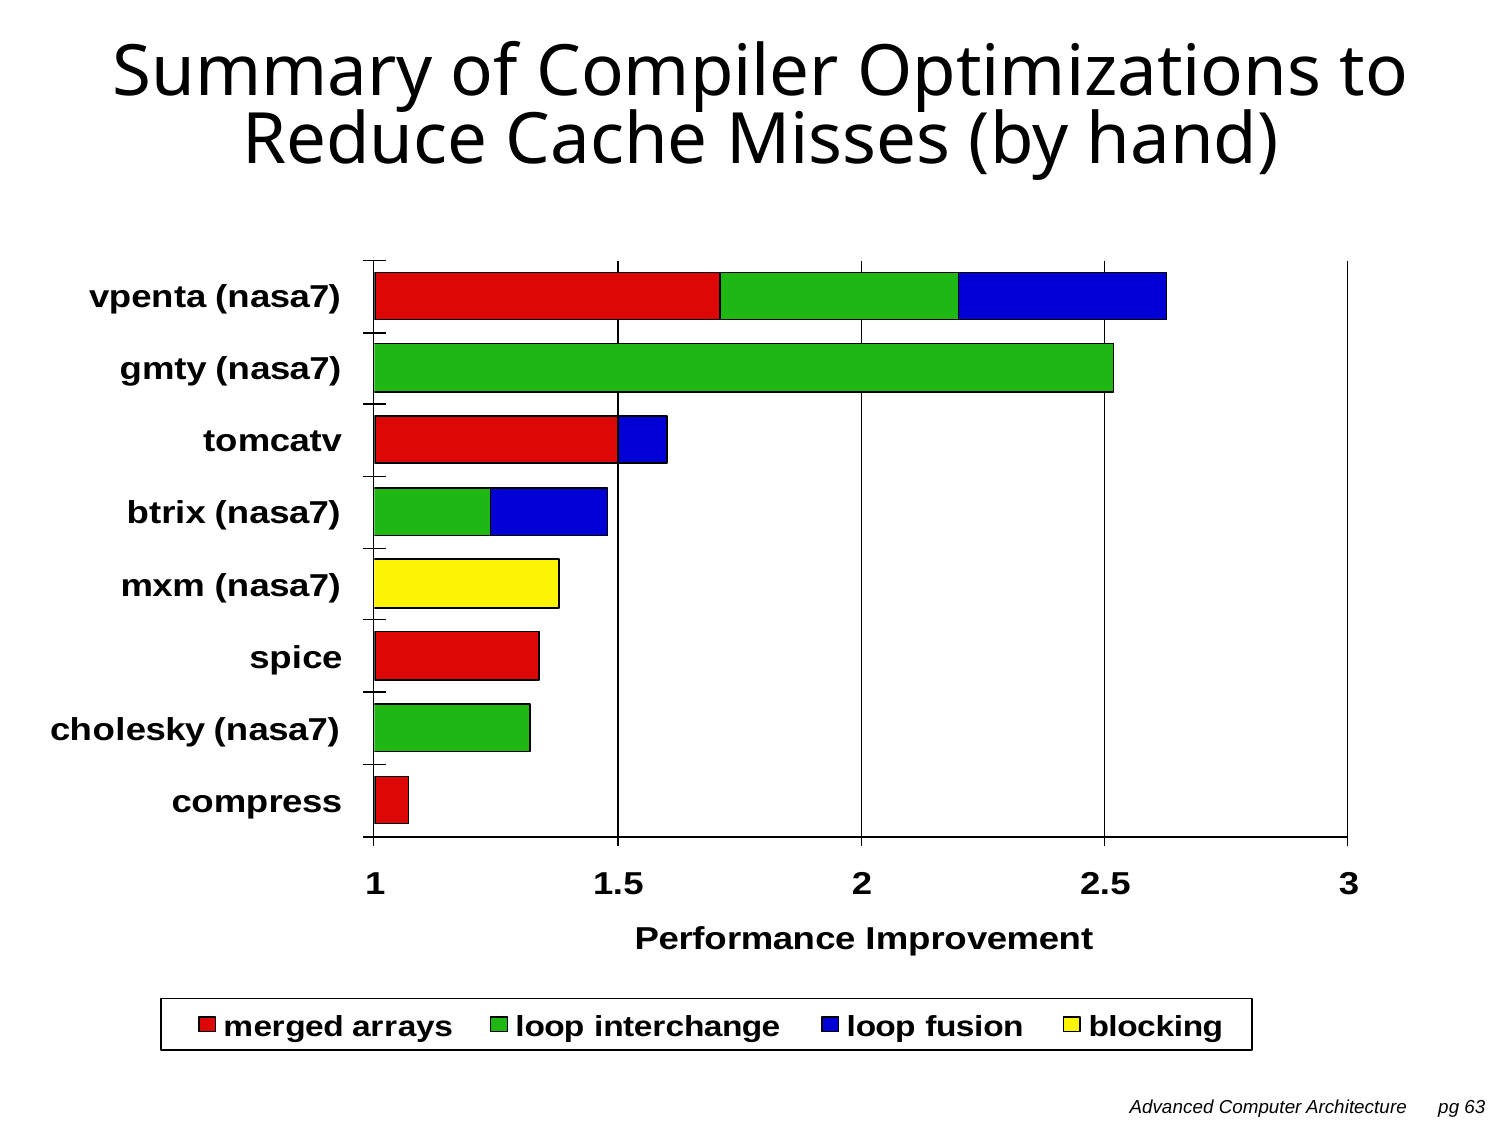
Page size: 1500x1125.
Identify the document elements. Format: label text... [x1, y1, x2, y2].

title Summary of Compiler Optimizations to Reduce Cache Misses (by hand) [43, 15, 1479, 204]
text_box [24, 237, 1401, 1063]
